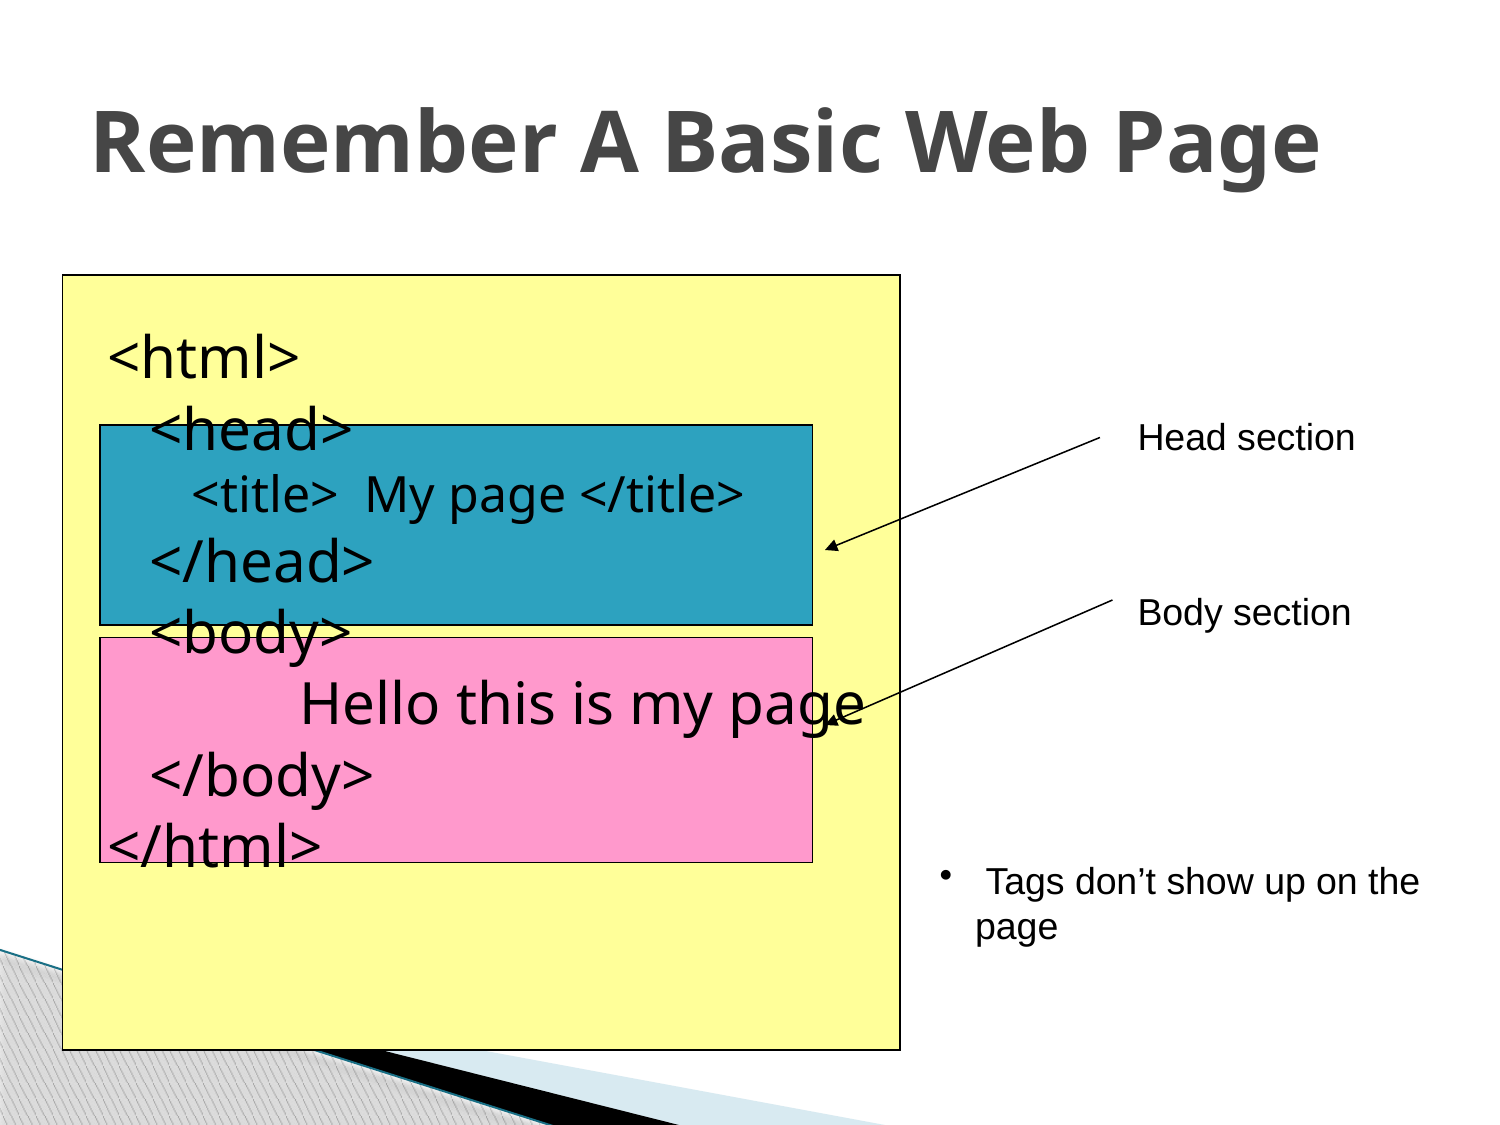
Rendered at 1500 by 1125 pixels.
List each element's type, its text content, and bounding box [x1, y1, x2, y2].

text_box Head section [1122, 405, 1371, 466]
text_box Tags don’t show up on the page [924, 849, 1468, 955]
text_box [825, 599, 1113, 726]
list <html> <head> <title> My page </title> </head> <body> Hello this is my page </body> </html> [75, 243, 1425, 986]
text_box [62, 275, 900, 1050]
text_box Body section [1122, 580, 1367, 641]
title Remember A Basic Web Page [75, 45, 1425, 233]
text_box [825, 437, 1100, 552]
